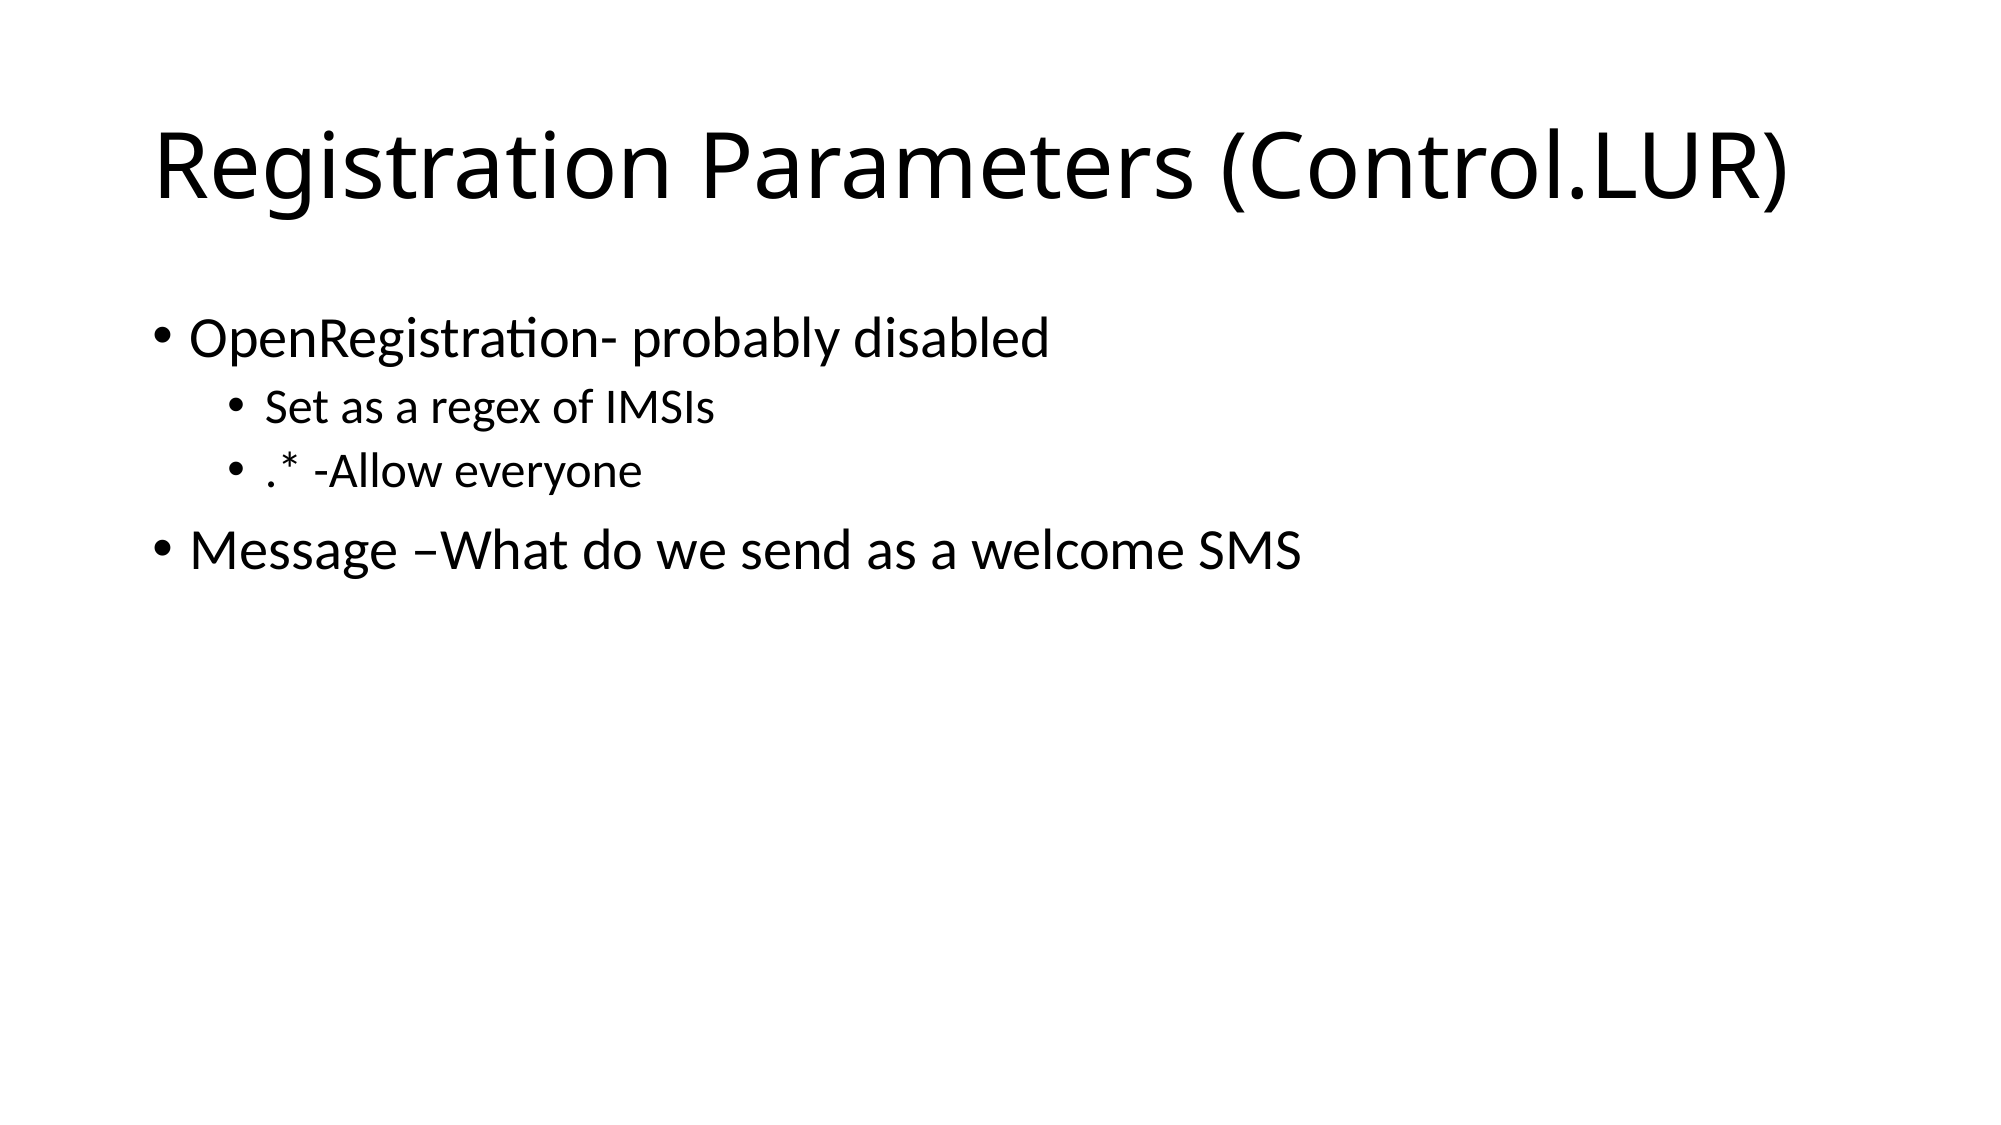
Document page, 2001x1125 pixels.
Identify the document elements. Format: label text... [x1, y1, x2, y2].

list OpenRegistration- probably disabled Set as a regex of IMSIs .* -Allow everyone Message –What do we send as a welcome SMS [137, 299, 1863, 1014]
title Registration Parameters (Control.LUR) [137, 59, 1863, 278]
